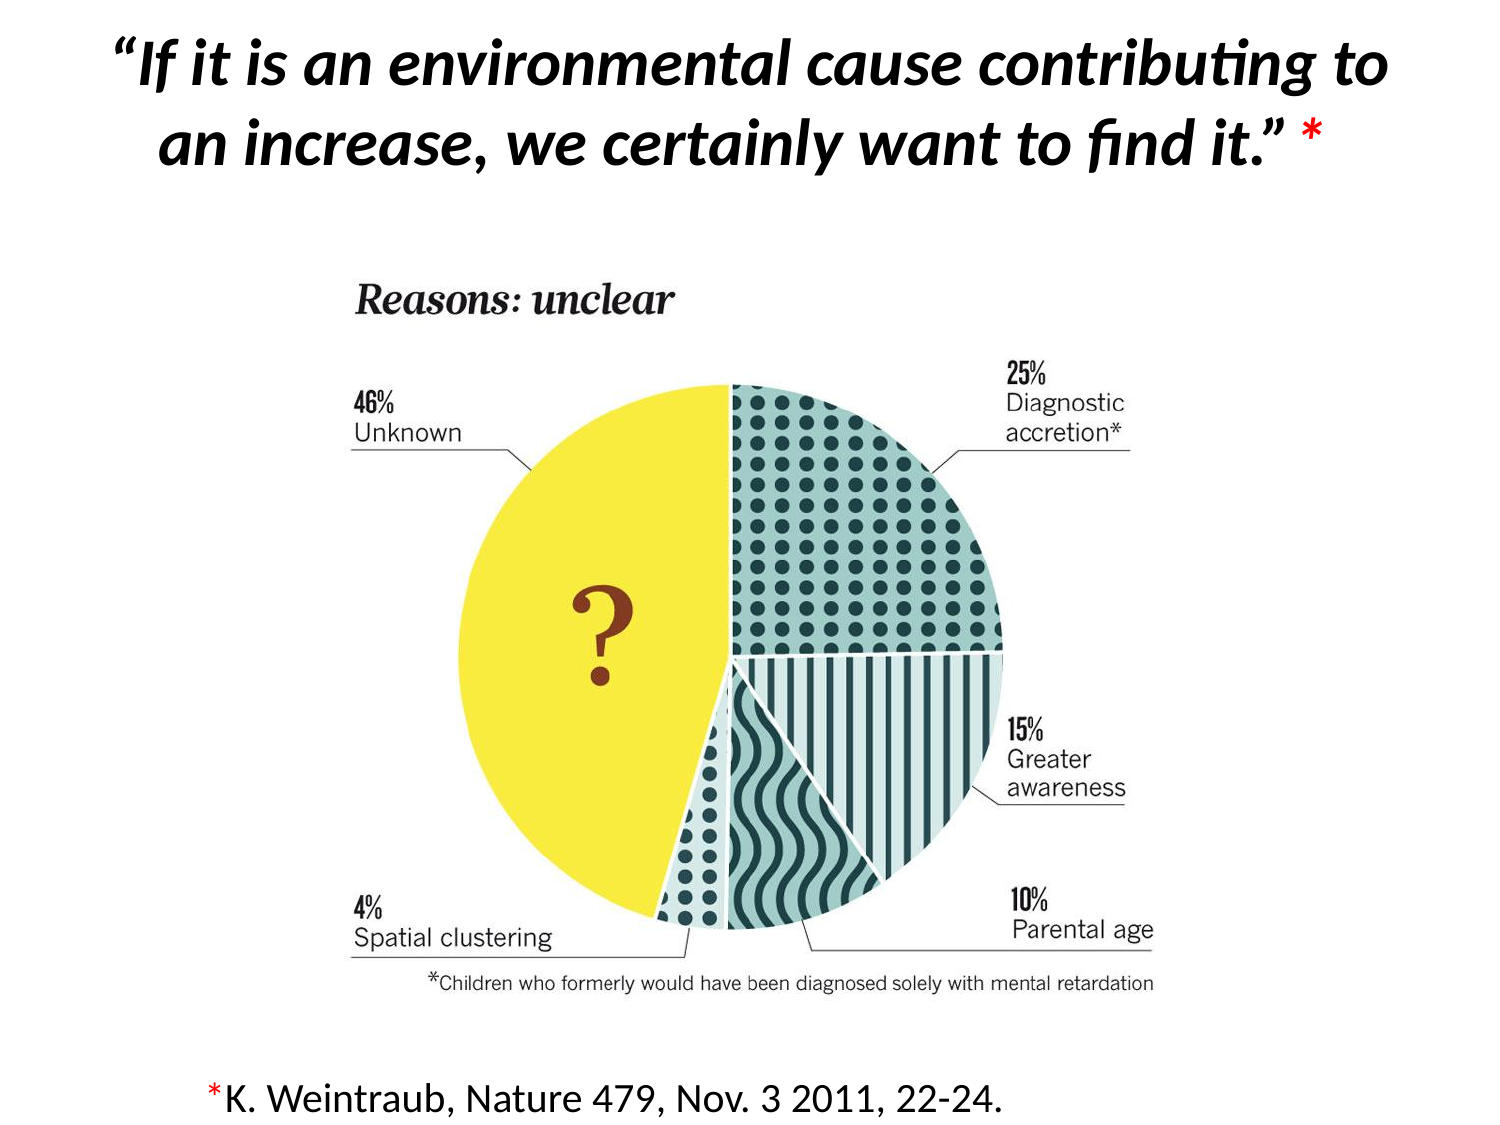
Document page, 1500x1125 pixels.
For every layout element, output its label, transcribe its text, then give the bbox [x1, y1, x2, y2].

text_box *K. Weintraub, Nature 479, Nov. 3 2011, 22-24. [189, 1063, 1020, 1125]
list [74, 262, 1426, 1006]
title “If it is an environmental cause contributing to an increase, we certainly want to find it.”* [75, 45, 1425, 233]
